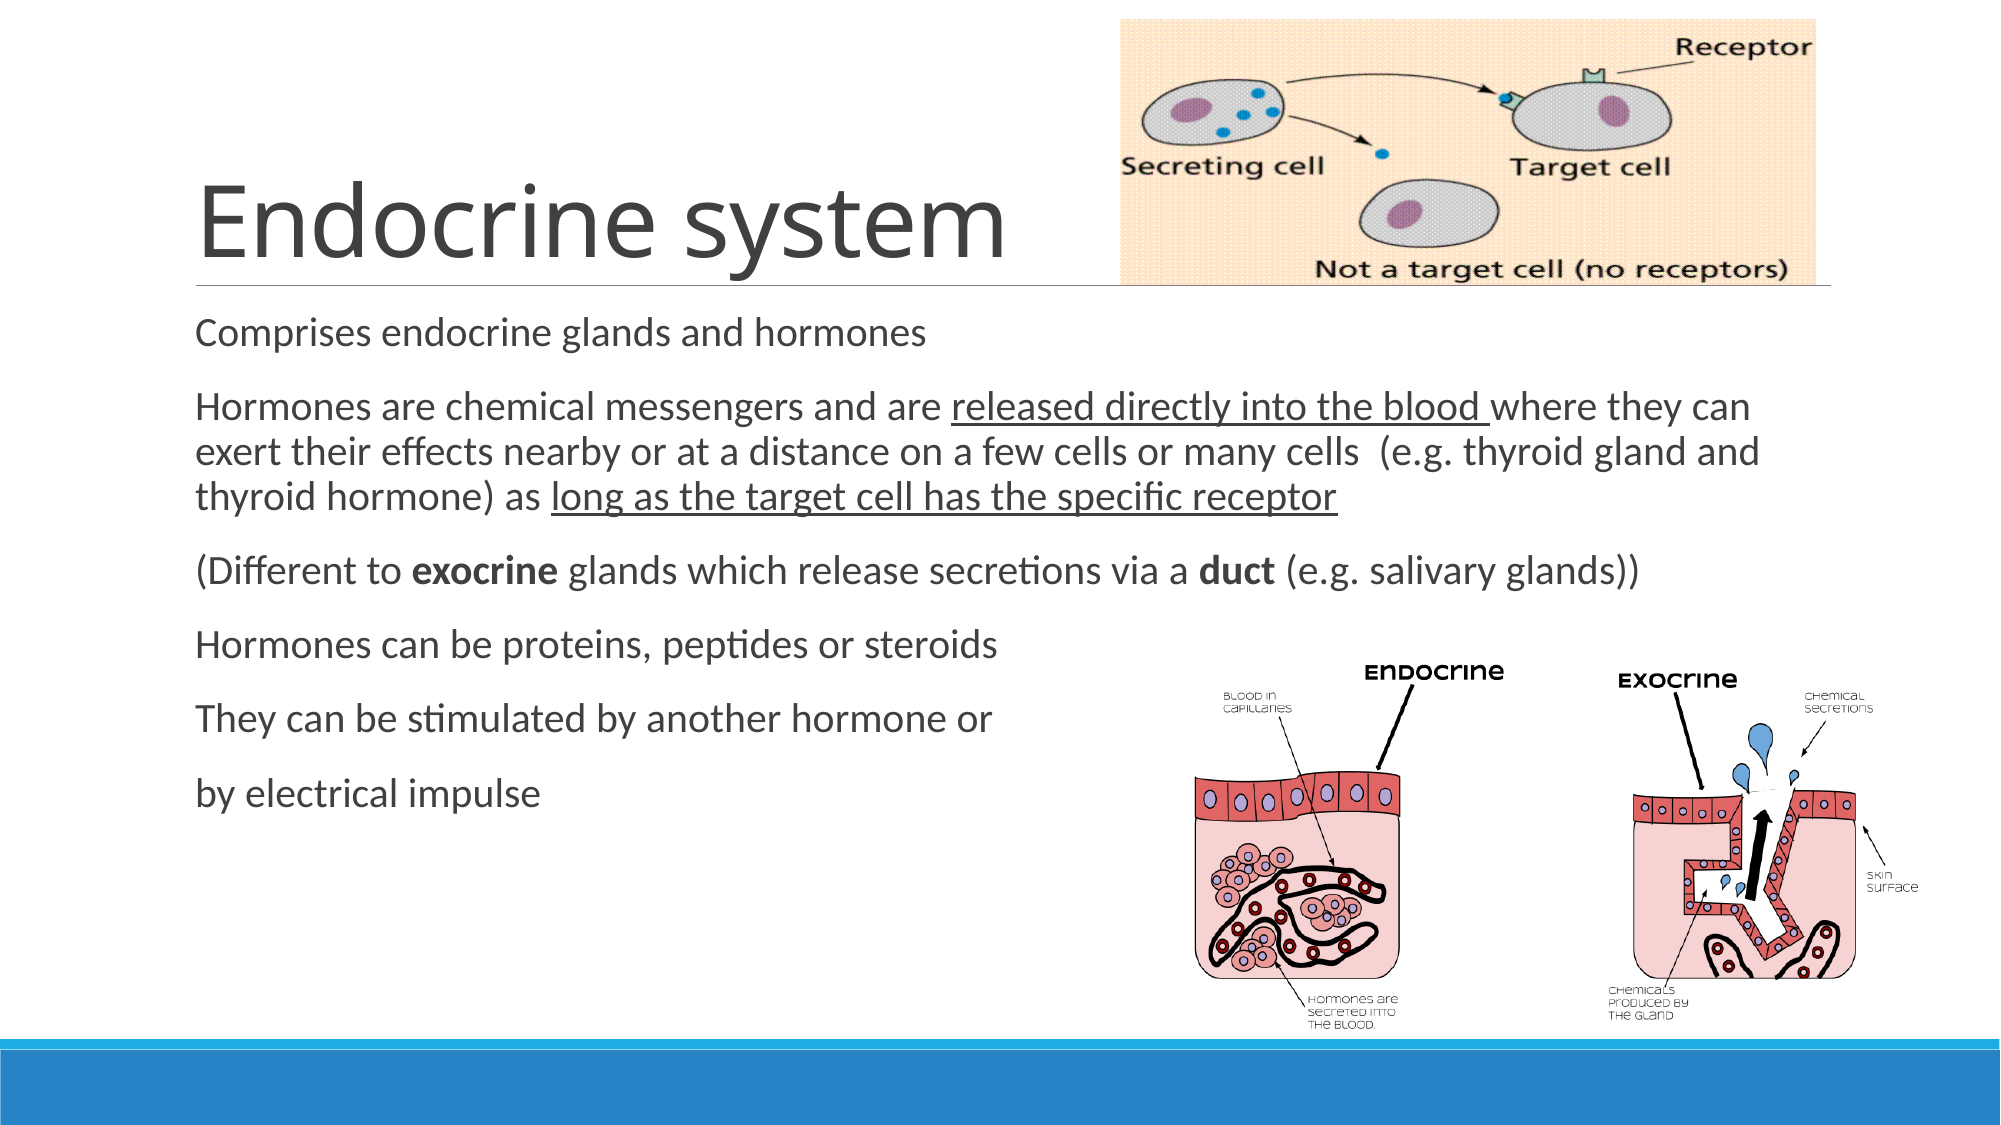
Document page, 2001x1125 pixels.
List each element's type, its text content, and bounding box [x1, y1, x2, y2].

picture [1120, 18, 1816, 286]
picture [1165, 632, 1952, 1041]
title Endocrine system [1825, 47, 1830, 285]
title Endocrine system [180, 47, 1117, 285]
list Comprises endocrine glands and hormones Hormones are chemical messengers and are released directly into the blood where they can exert their effects nearby or at a distance on a few cells or many cells (e.g. thyroid gland and thyroid hormone) as long as the target cell has the specific receptor (Different to exocrine glands which release secretions via a duct (e.g. salivary glands)) Hormones can be proteins, peptides or steroids They can be stimulated by another hormone or by electrical impulse [180, 302, 1830, 963]
